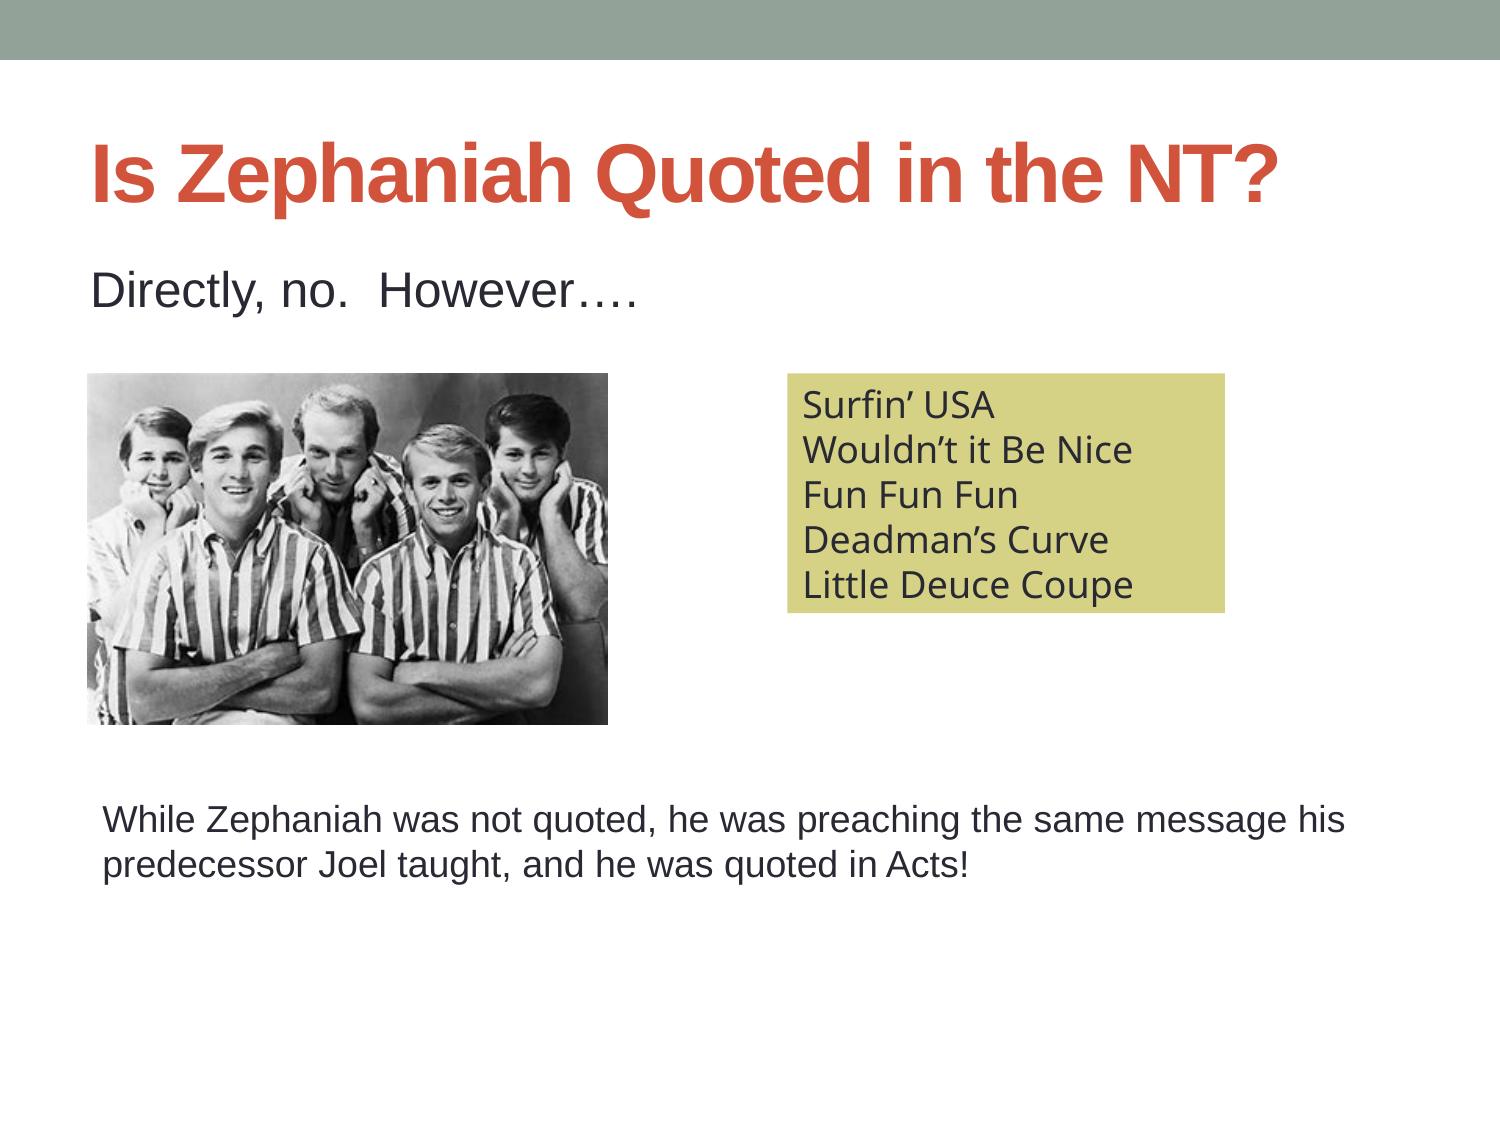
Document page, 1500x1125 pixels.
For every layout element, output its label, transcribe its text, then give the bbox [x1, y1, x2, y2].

title Is Zephaniah Quoted in the NT? [75, 87, 1425, 249]
list Directly, no. However…. [75, 249, 1425, 338]
text_box While Zephaniah was not quoted, he was preaching the same message his predecessor Joel taught, and he was quoted in Acts! [87, 787, 1375, 893]
text_box Surfin’ USA Wouldn’t it Be Nice Fun Fun Fun Deadman’s Curve Little Deuce Coupe [787, 373, 1225, 614]
picture [87, 373, 609, 726]
